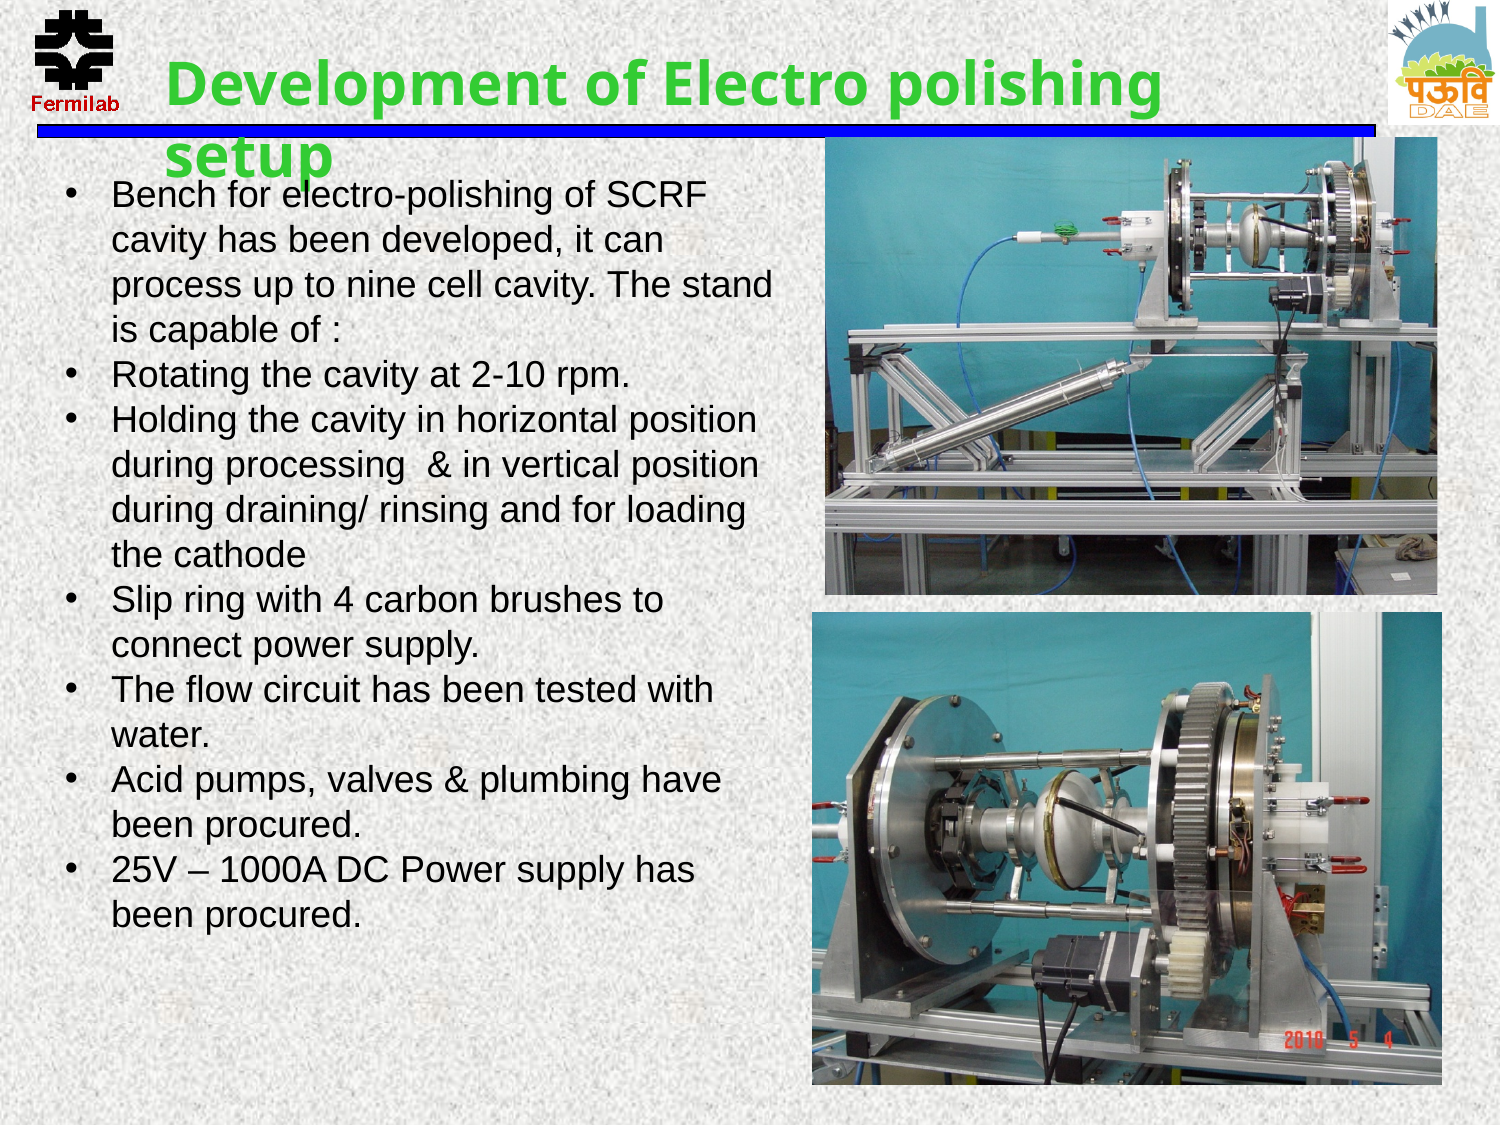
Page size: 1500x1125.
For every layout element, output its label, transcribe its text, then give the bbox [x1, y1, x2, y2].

picture [0, 0, 1500, 1125]
text_box Development of Electro polishing setup [149, 37, 1350, 198]
text_box Bench for electro-polishing of SCRF cavity has been developed, it can process up to nine cell cavity. The stand is capable of : Rotating the cavity at 2-10 rpm. Holding the cavity in horizontal position during processing & in vertical position during draining/ rinsing and for loading the cathode Slip ring with 4 carbon brushes to connect power supply. The flow circuit has been tested with water. Acid pumps, valves & plumbing have been procured. 25V – 1000A DC Power supply has been procured. [49, 162, 800, 988]
